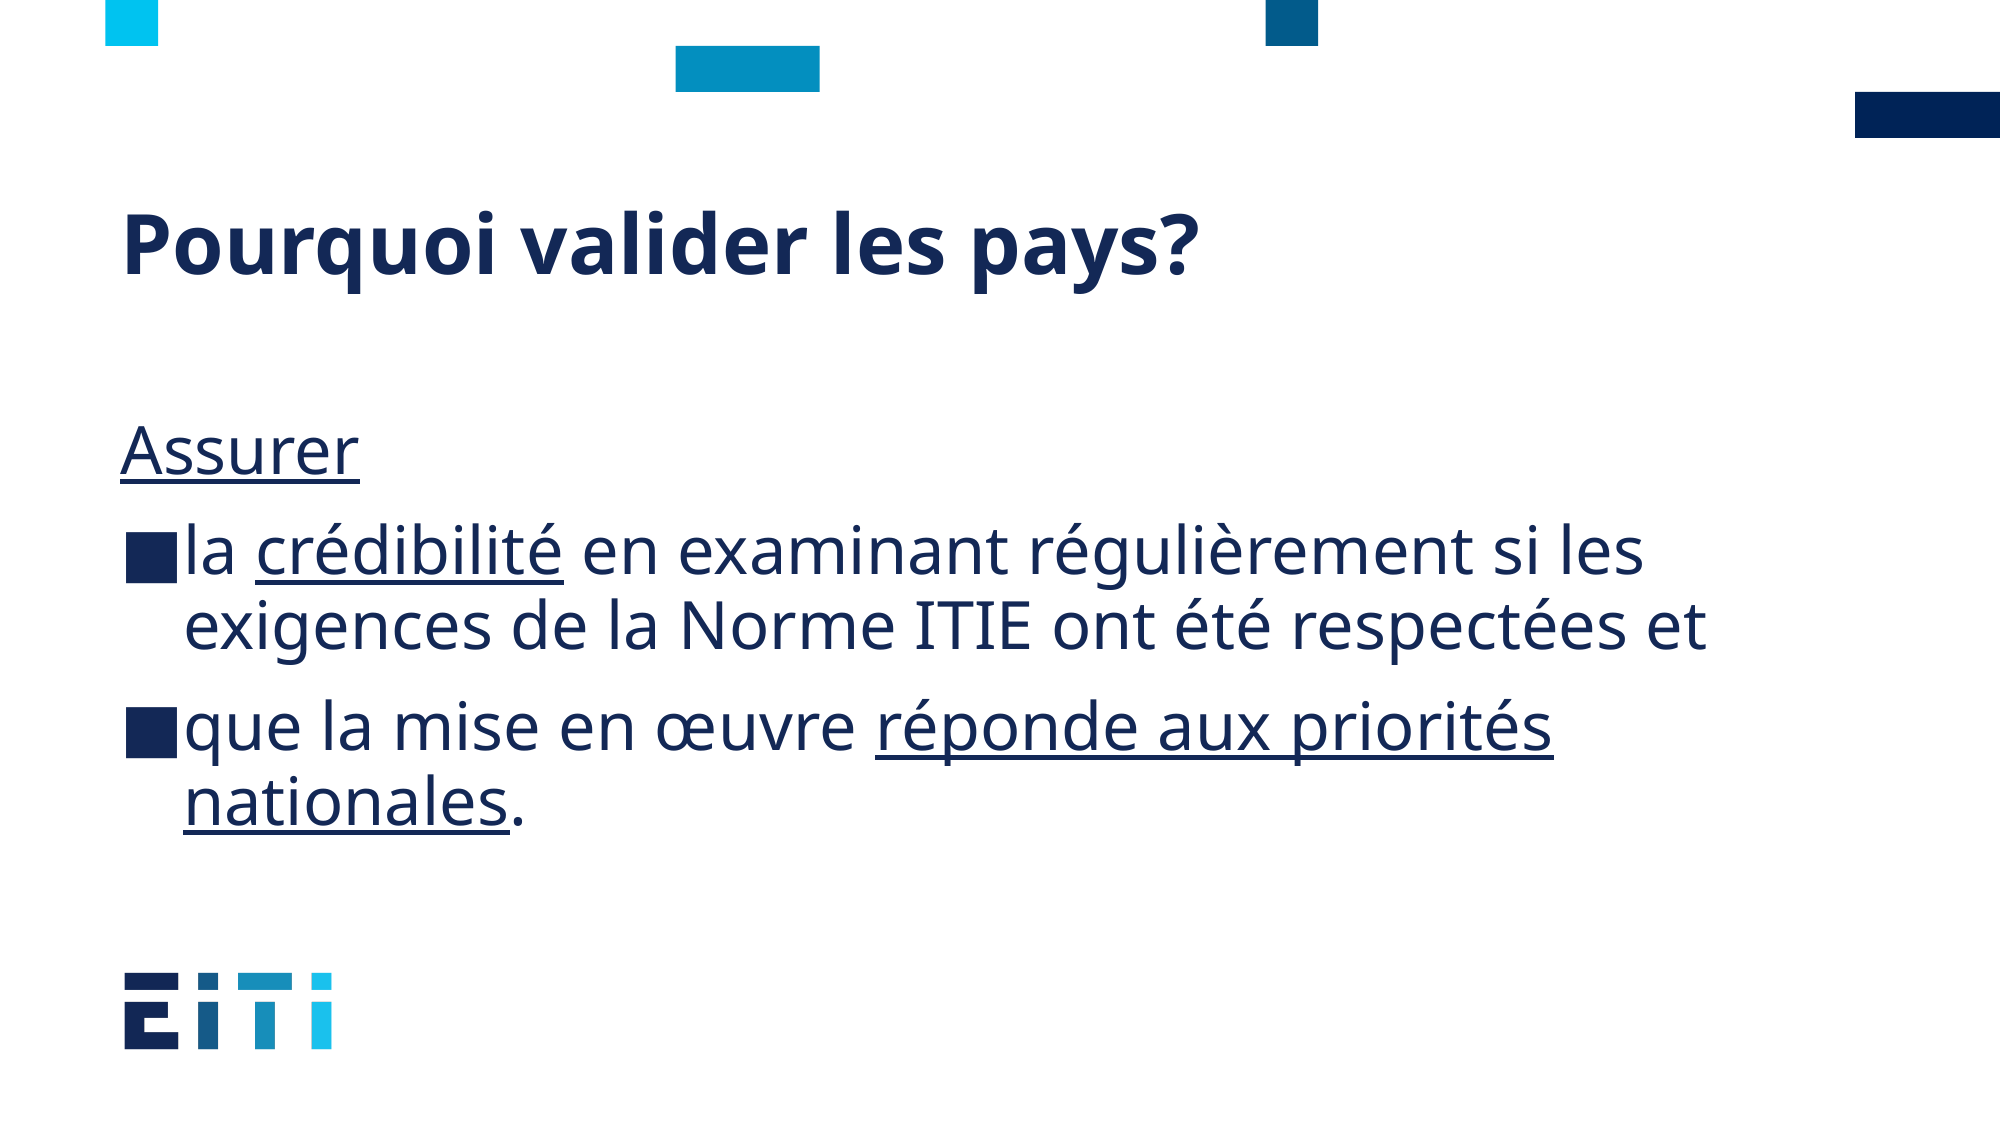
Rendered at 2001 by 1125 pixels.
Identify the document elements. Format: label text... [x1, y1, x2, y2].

picture [105, 955, 351, 1067]
list Assurer la crédibilité en examinant régulièrement si les exigences de la Norme ITIE ont été respectées et que la mise en œuvre réponde aux priorités nationales. [105, 331, 1895, 919]
title Pourquoi valider les pays? [105, 196, 1895, 307]
